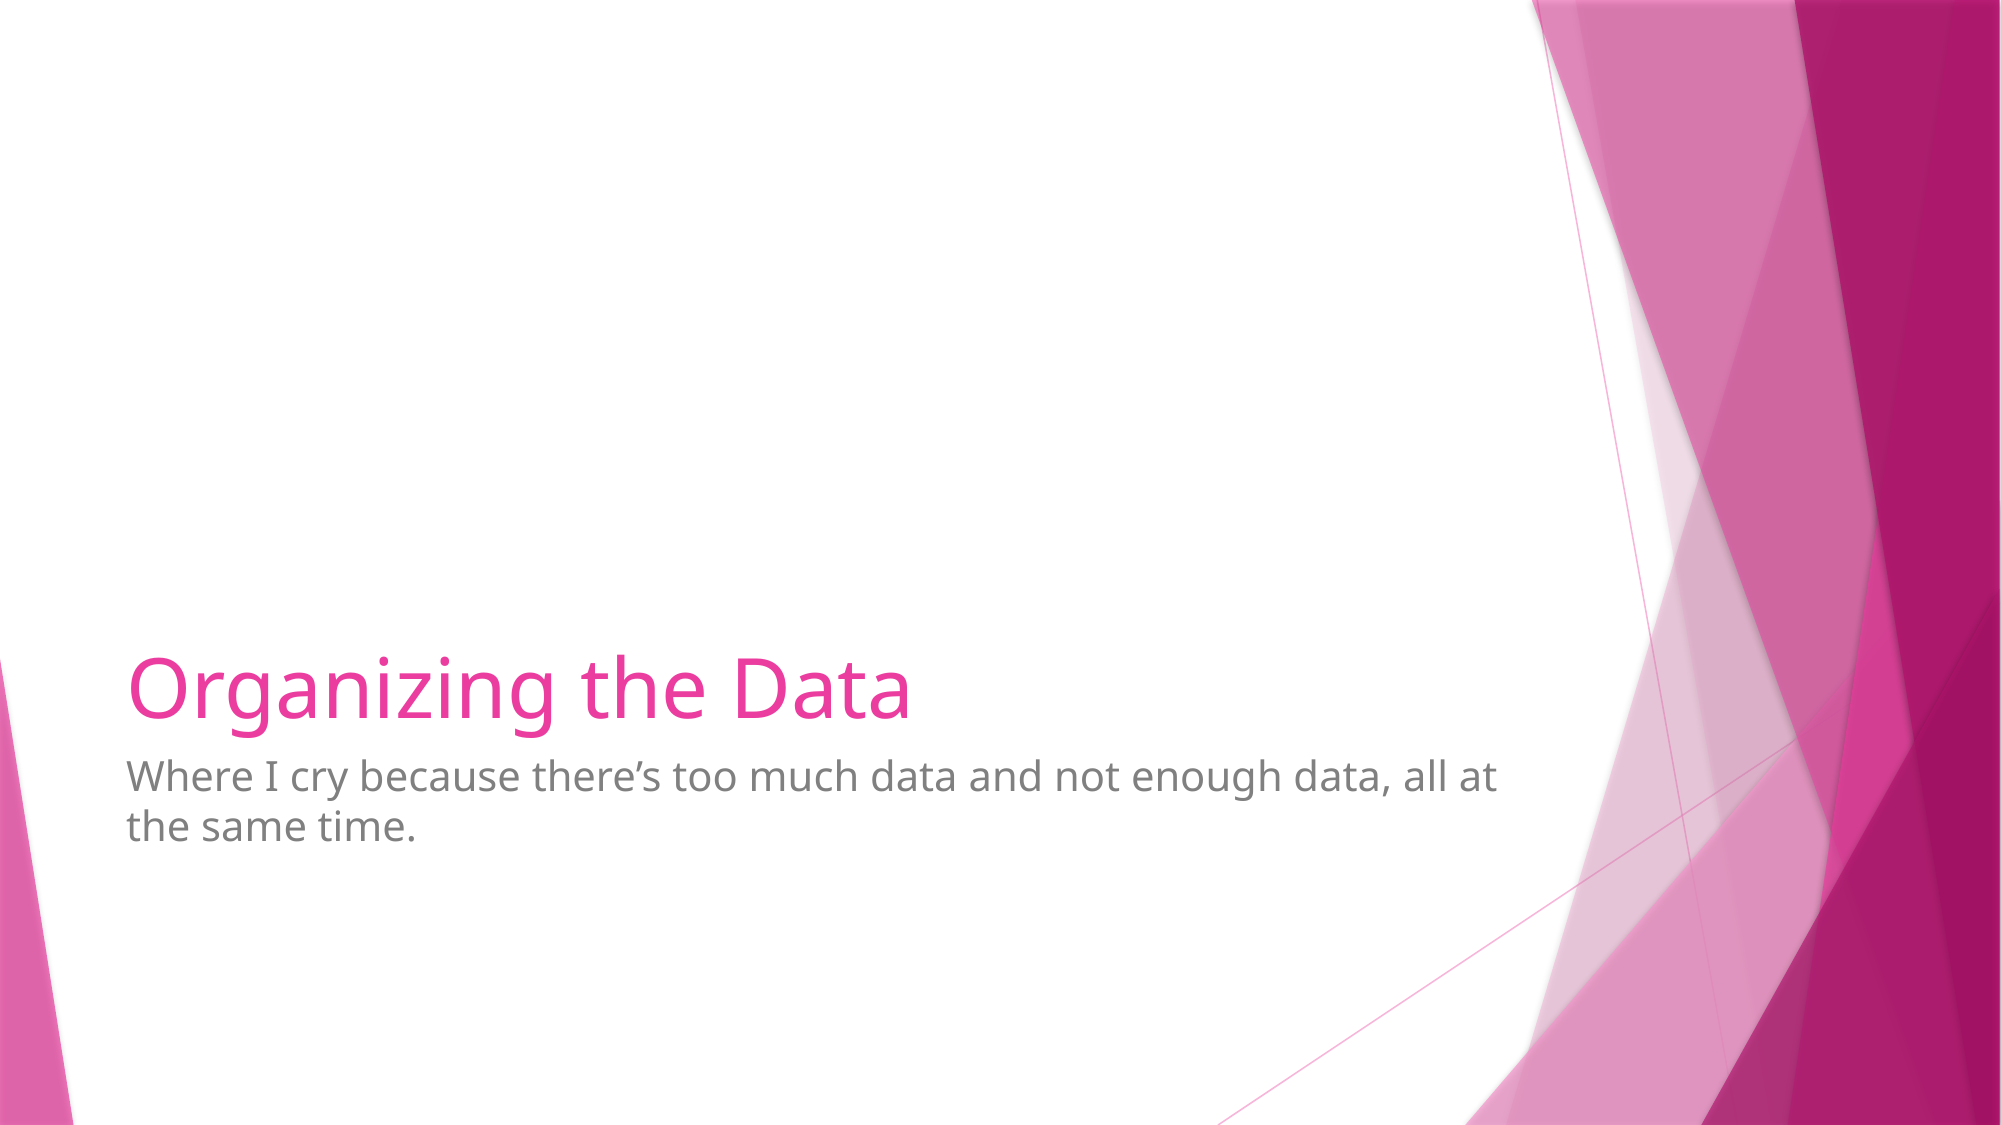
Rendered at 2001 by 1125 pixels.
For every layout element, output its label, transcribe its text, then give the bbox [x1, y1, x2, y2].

list Where I cry because there’s too much data and not enough data, all at the same time. [111, 742, 1522, 884]
title Organizing the Data [111, 443, 1522, 742]
